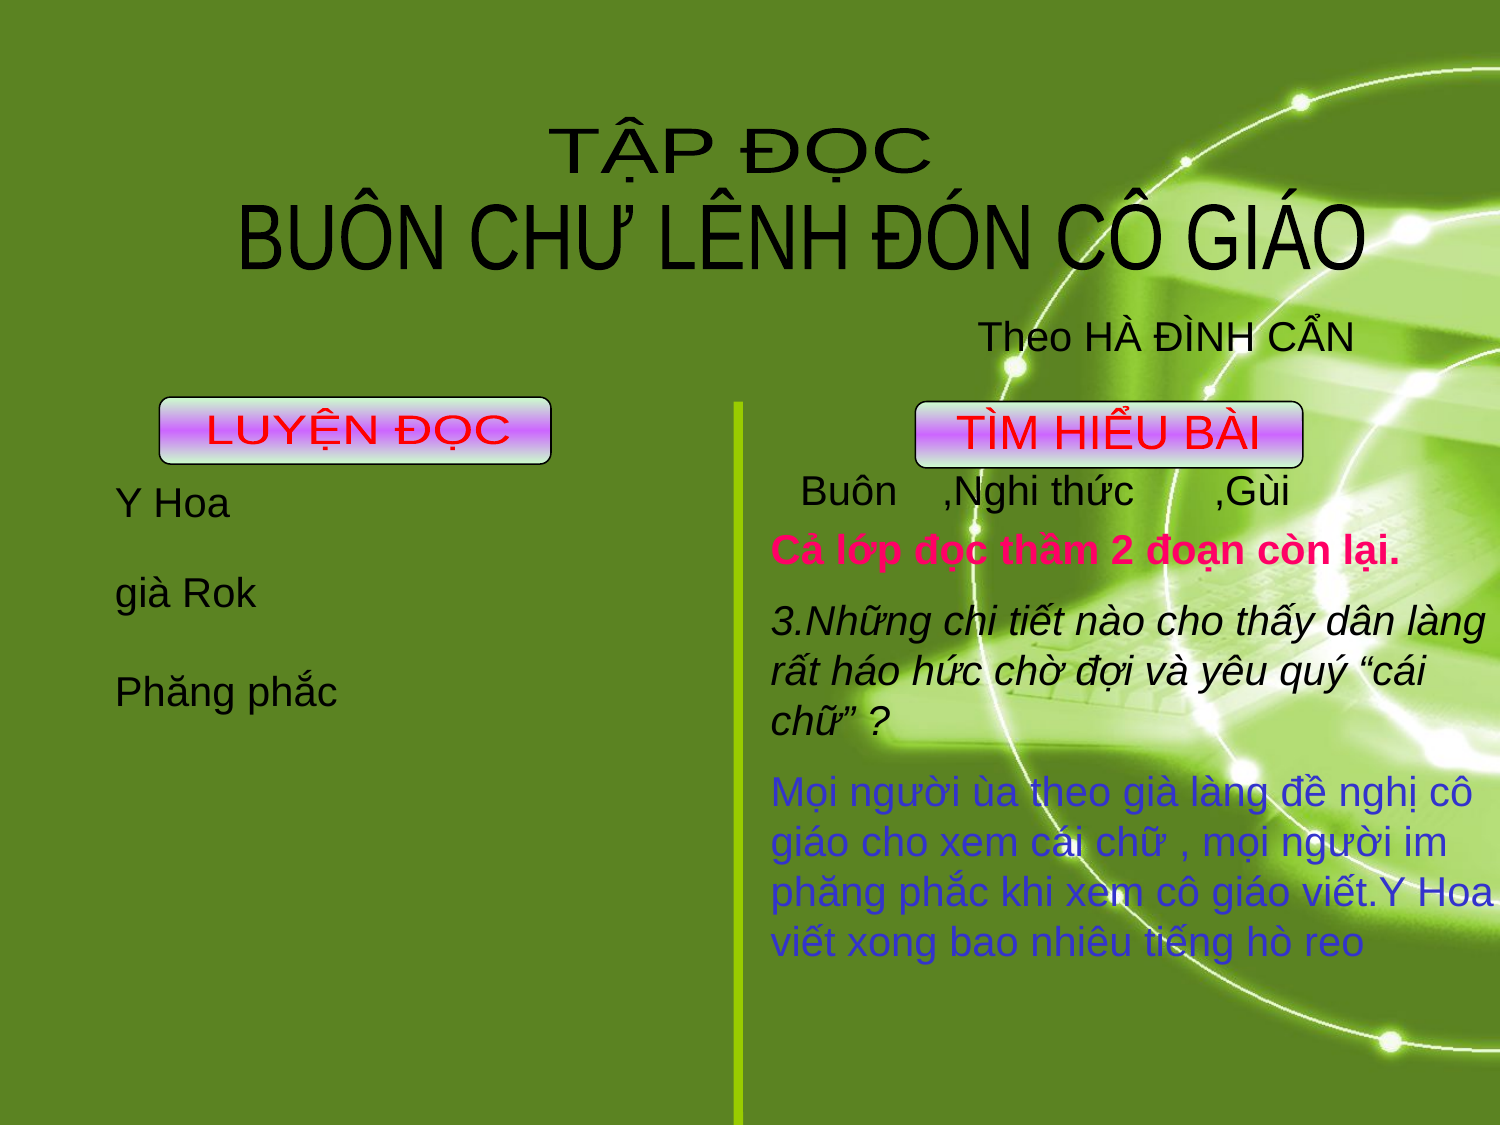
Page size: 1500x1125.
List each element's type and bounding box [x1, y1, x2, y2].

text_box [159, 396, 552, 465]
picture [0, 0, 1500, 1125]
text_box [915, 401, 1304, 469]
